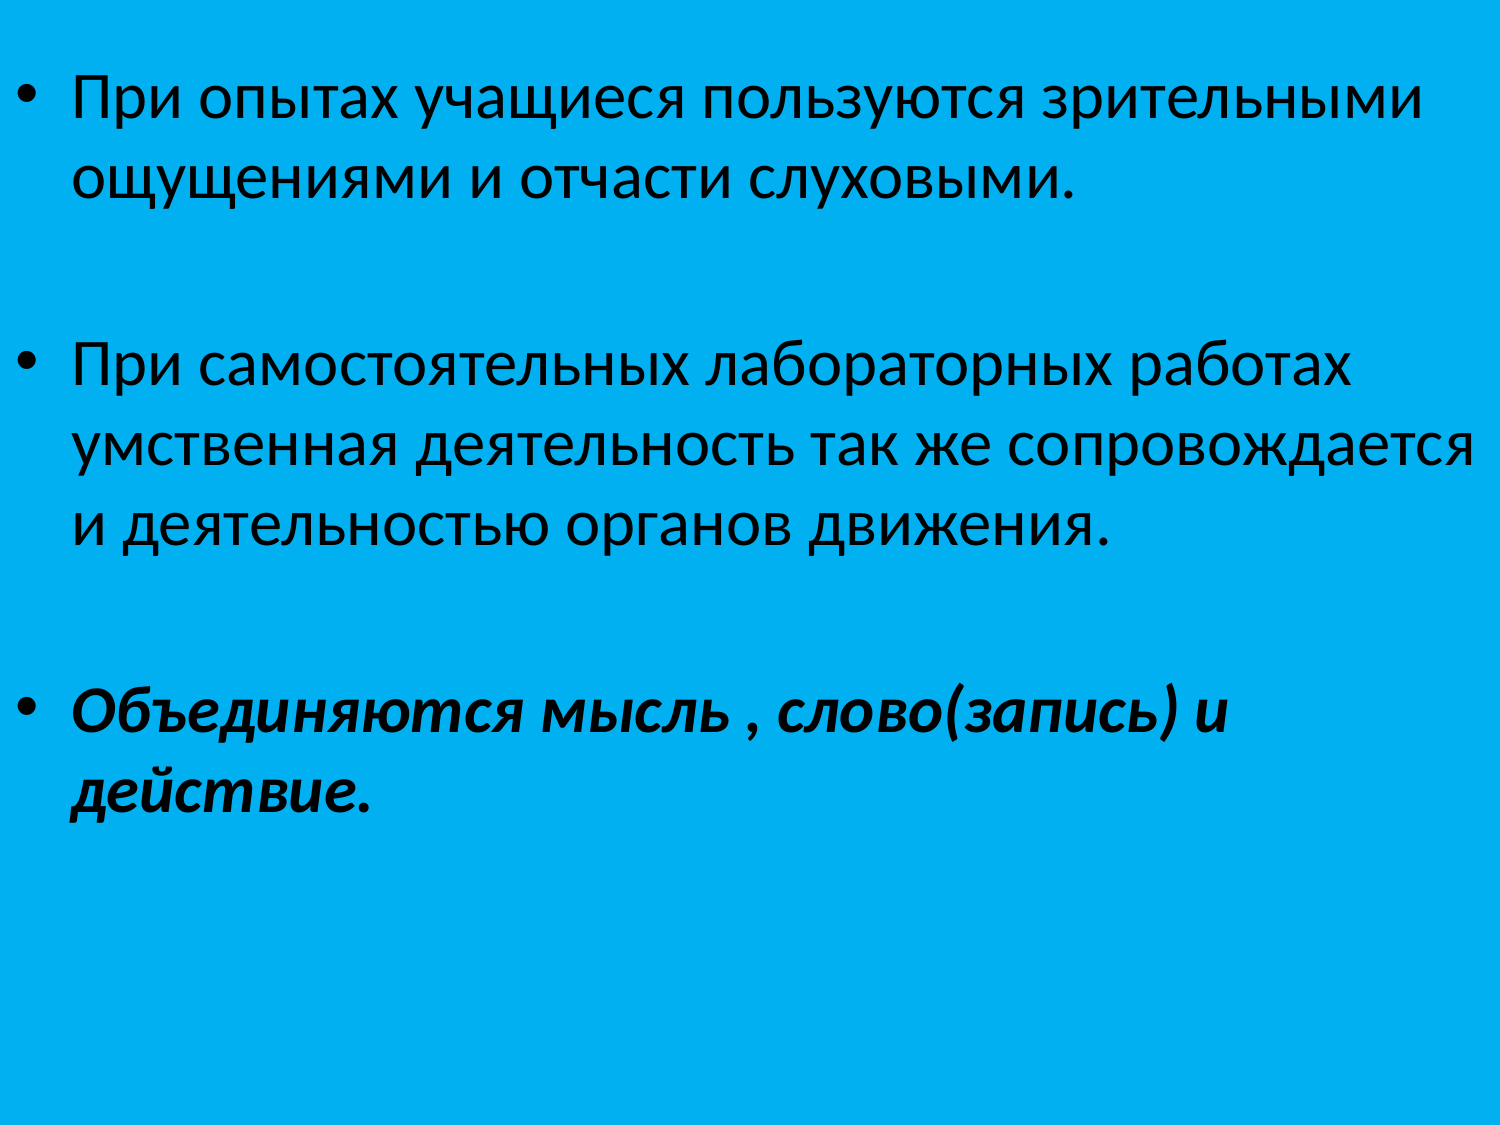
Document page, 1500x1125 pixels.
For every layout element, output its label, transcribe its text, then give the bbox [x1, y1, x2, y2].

list При опытах учащиеся пользуются зрительными ощущениями и отчасти слуховыми. При самостоятельных лабораторных работах умственная деятельность так же сопровождается и деятельностью органов движения. Объединяются мысль , слово(запись) и действие. [0, 44, 1500, 1005]
